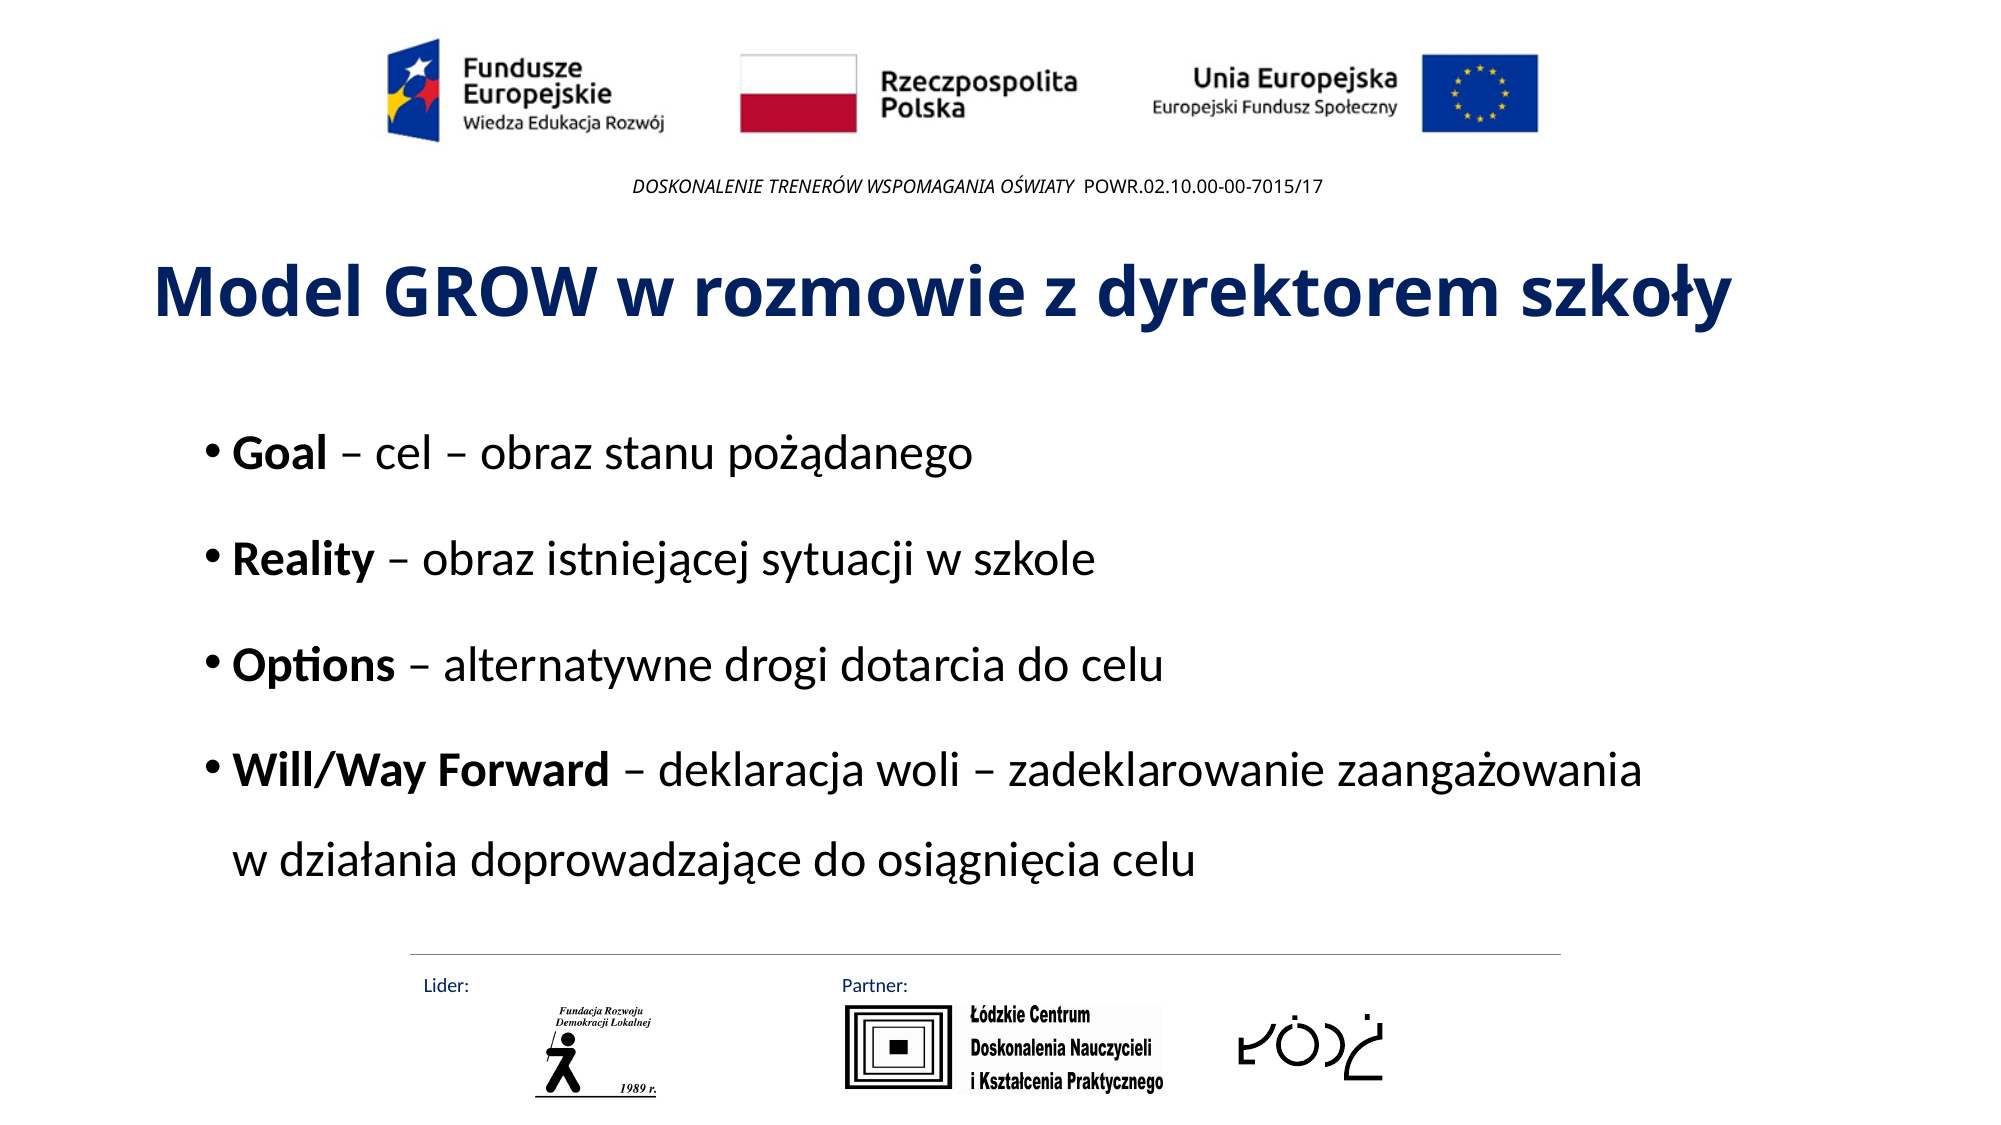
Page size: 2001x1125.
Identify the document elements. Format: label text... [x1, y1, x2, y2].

title Model GROW w rozmowie z dyrektorem szkoły [137, 219, 1863, 371]
list Goal – cel – obraz stanu pożądanego Reality – obraz istniejącej sytuacji w szkole Options – alternatywne drogi dotarcia do celu Will/Way Forward – deklaracja woli – zadeklarowanie zaangażowania w działania doprowadzające do osiągnięcia celu [189, 382, 1697, 950]
picture [362, 13, 1564, 168]
